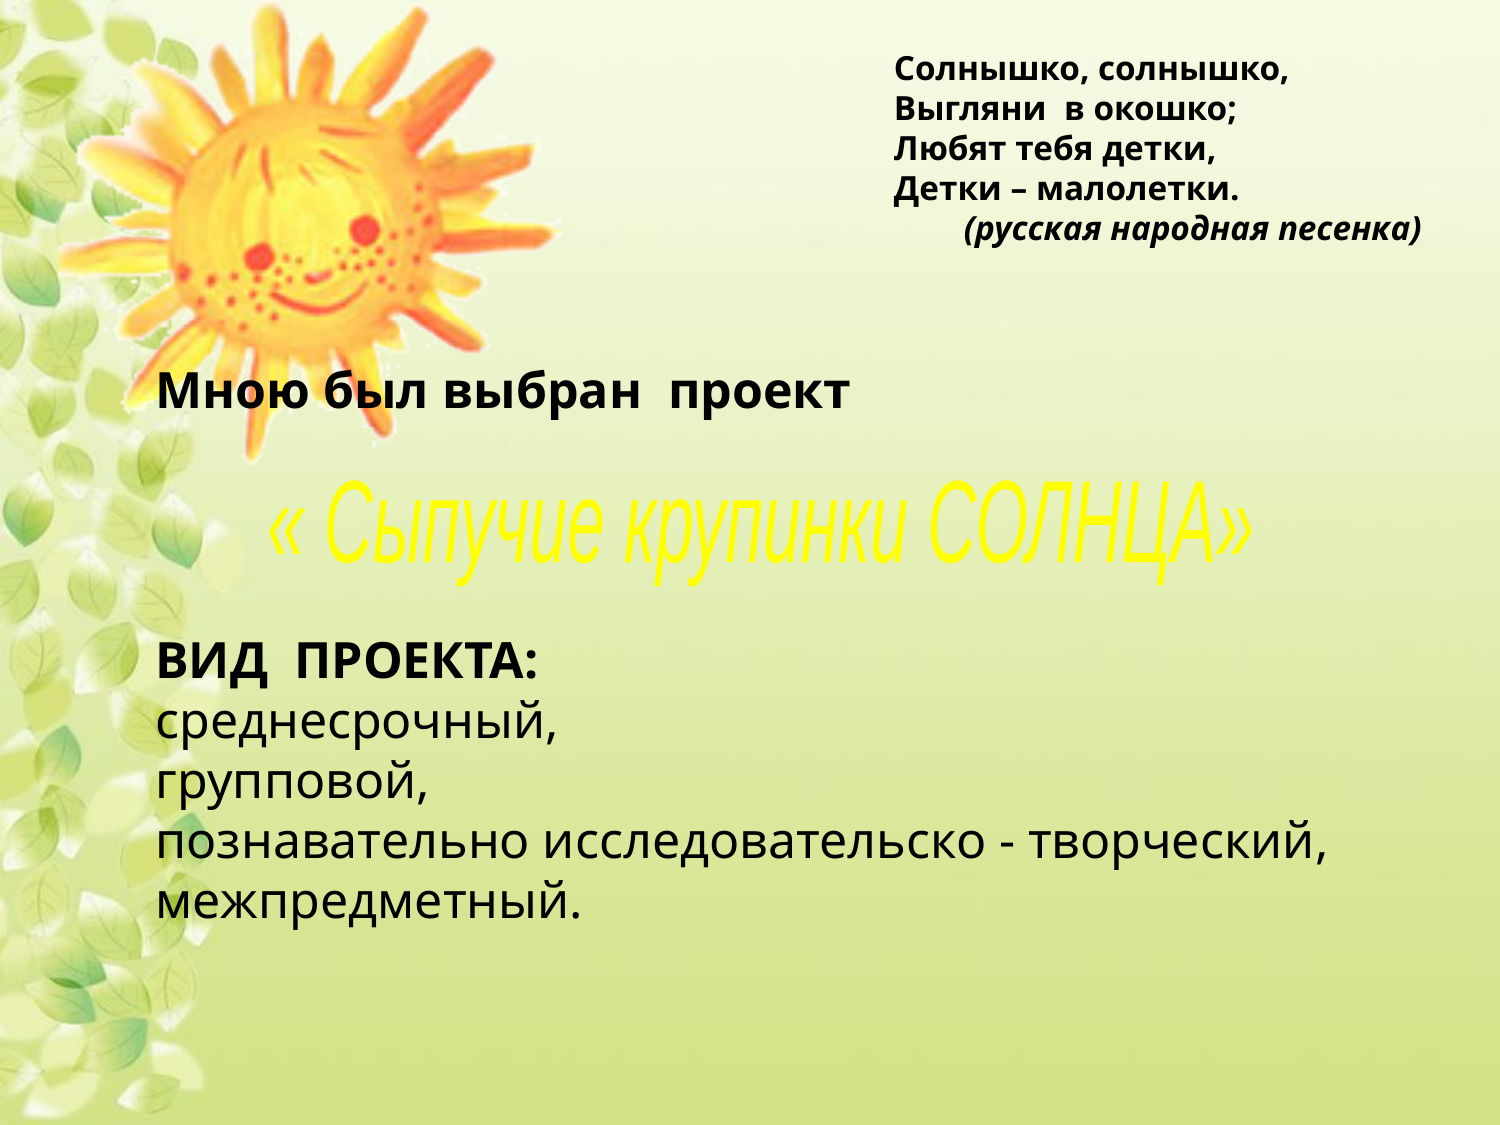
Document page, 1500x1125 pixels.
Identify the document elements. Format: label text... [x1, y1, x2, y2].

picture [0, 0, 1500, 1125]
text_box Солнышко, солнышко, Выгляни в окошко; Любят тебя детки, Детки – малолетки. (русская народная песенка) [878, 39, 1444, 255]
text_box Мною был выбран проект ВИД ПРОЕКТА: среднесрочный, групповой, познавательно исследовательско - творческий, межпредметный. [140, 351, 1453, 958]
